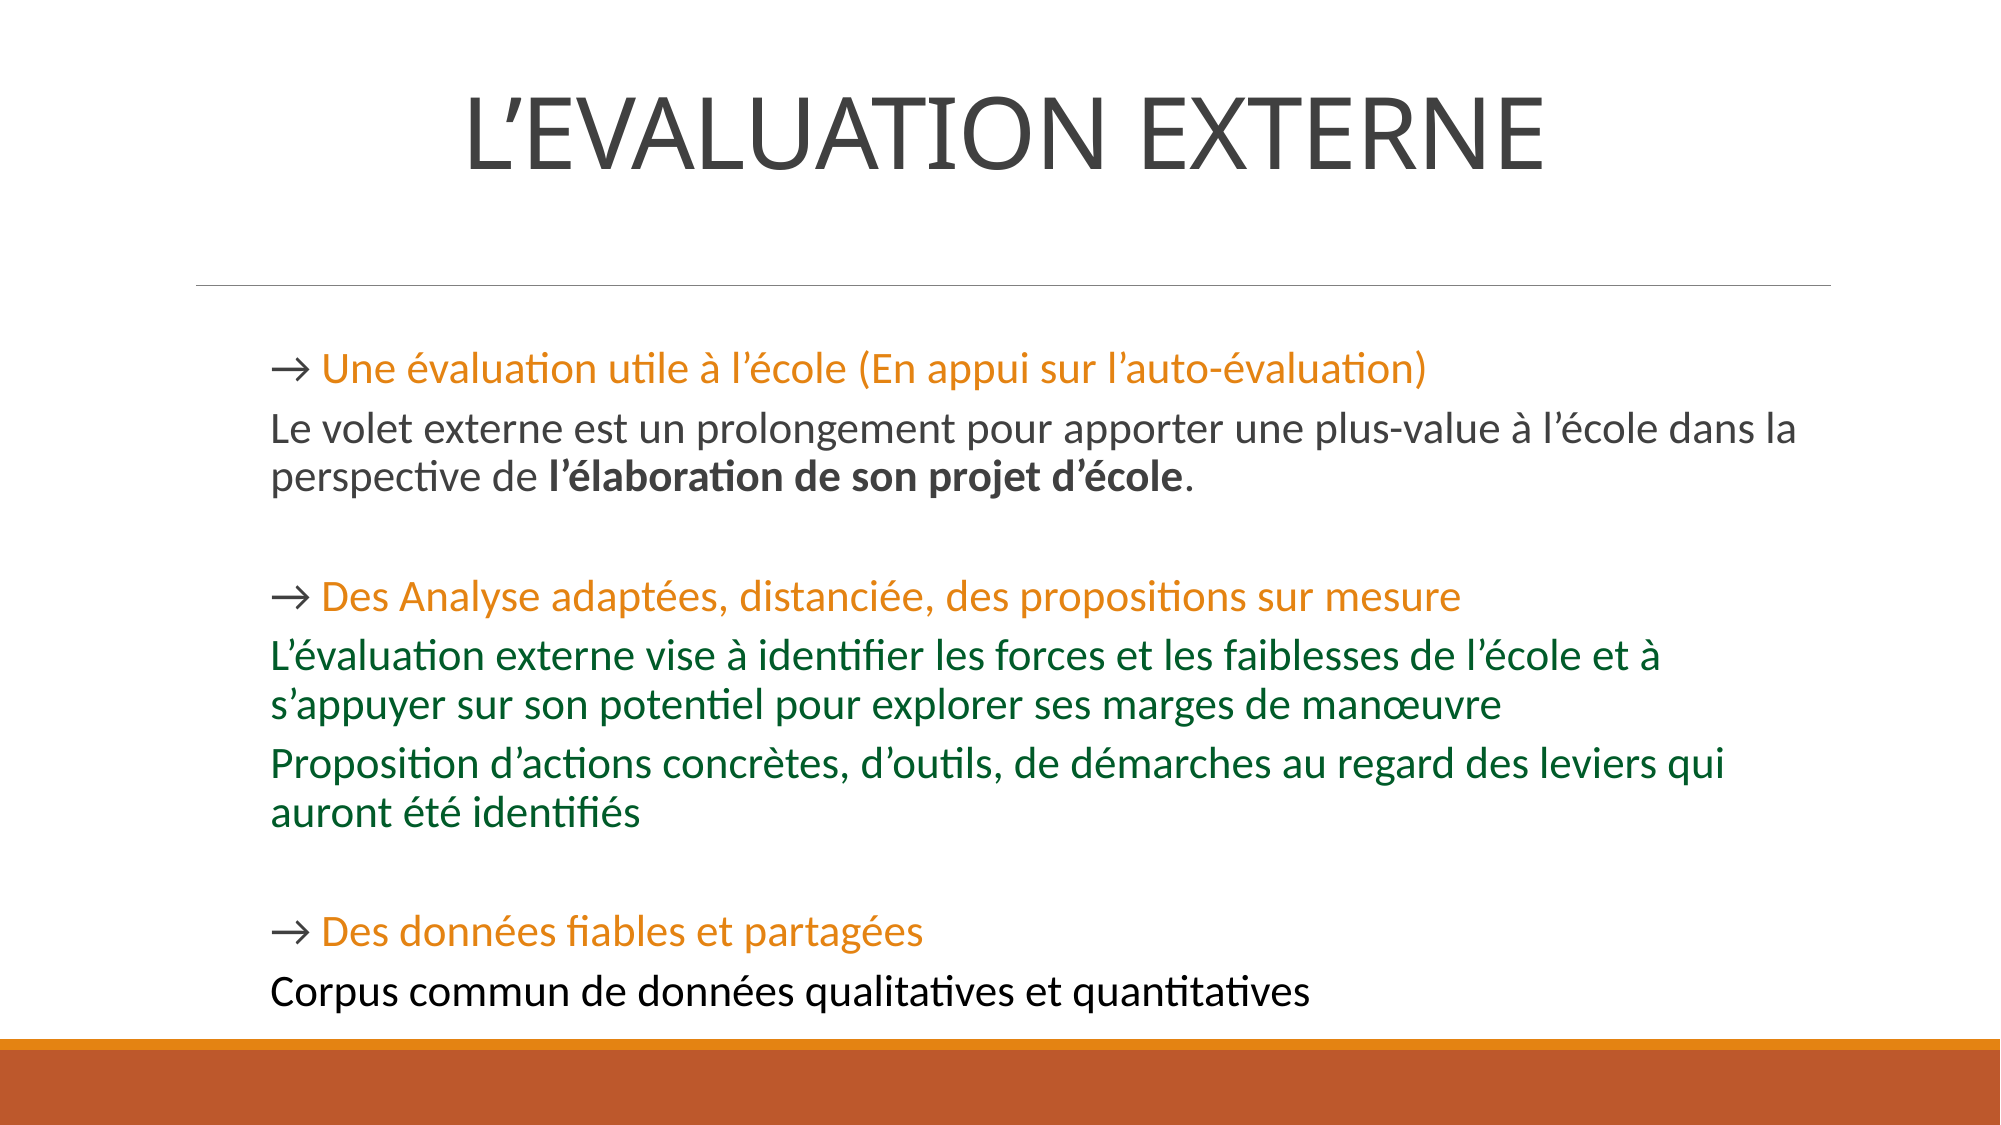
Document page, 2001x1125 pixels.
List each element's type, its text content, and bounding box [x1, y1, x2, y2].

list → Une évaluation utile à l’école (En appui sur l’auto-évaluation) Le volet externe est un prolongement pour apporter une plus-value à l’école dans la perspective de l’élaboration de son projet d’école. → Des Analyse adaptées, distanciée, des propositions sur mesure L’évaluation externe vise à identifier les forces et les faiblesses de l’école et à s’appuyer sur son potentiel pour explorer ses marges de manœuvre Proposition d’actions concrètes, d’outils, de démarches au regard des leviers qui auront été identifiés → Des données fiables et partagées Corpus commun de données qualitatives et quantitatives [180, 289, 1830, 1025]
title L’EVALUATION EXTERNE [180, 47, 1830, 198]
